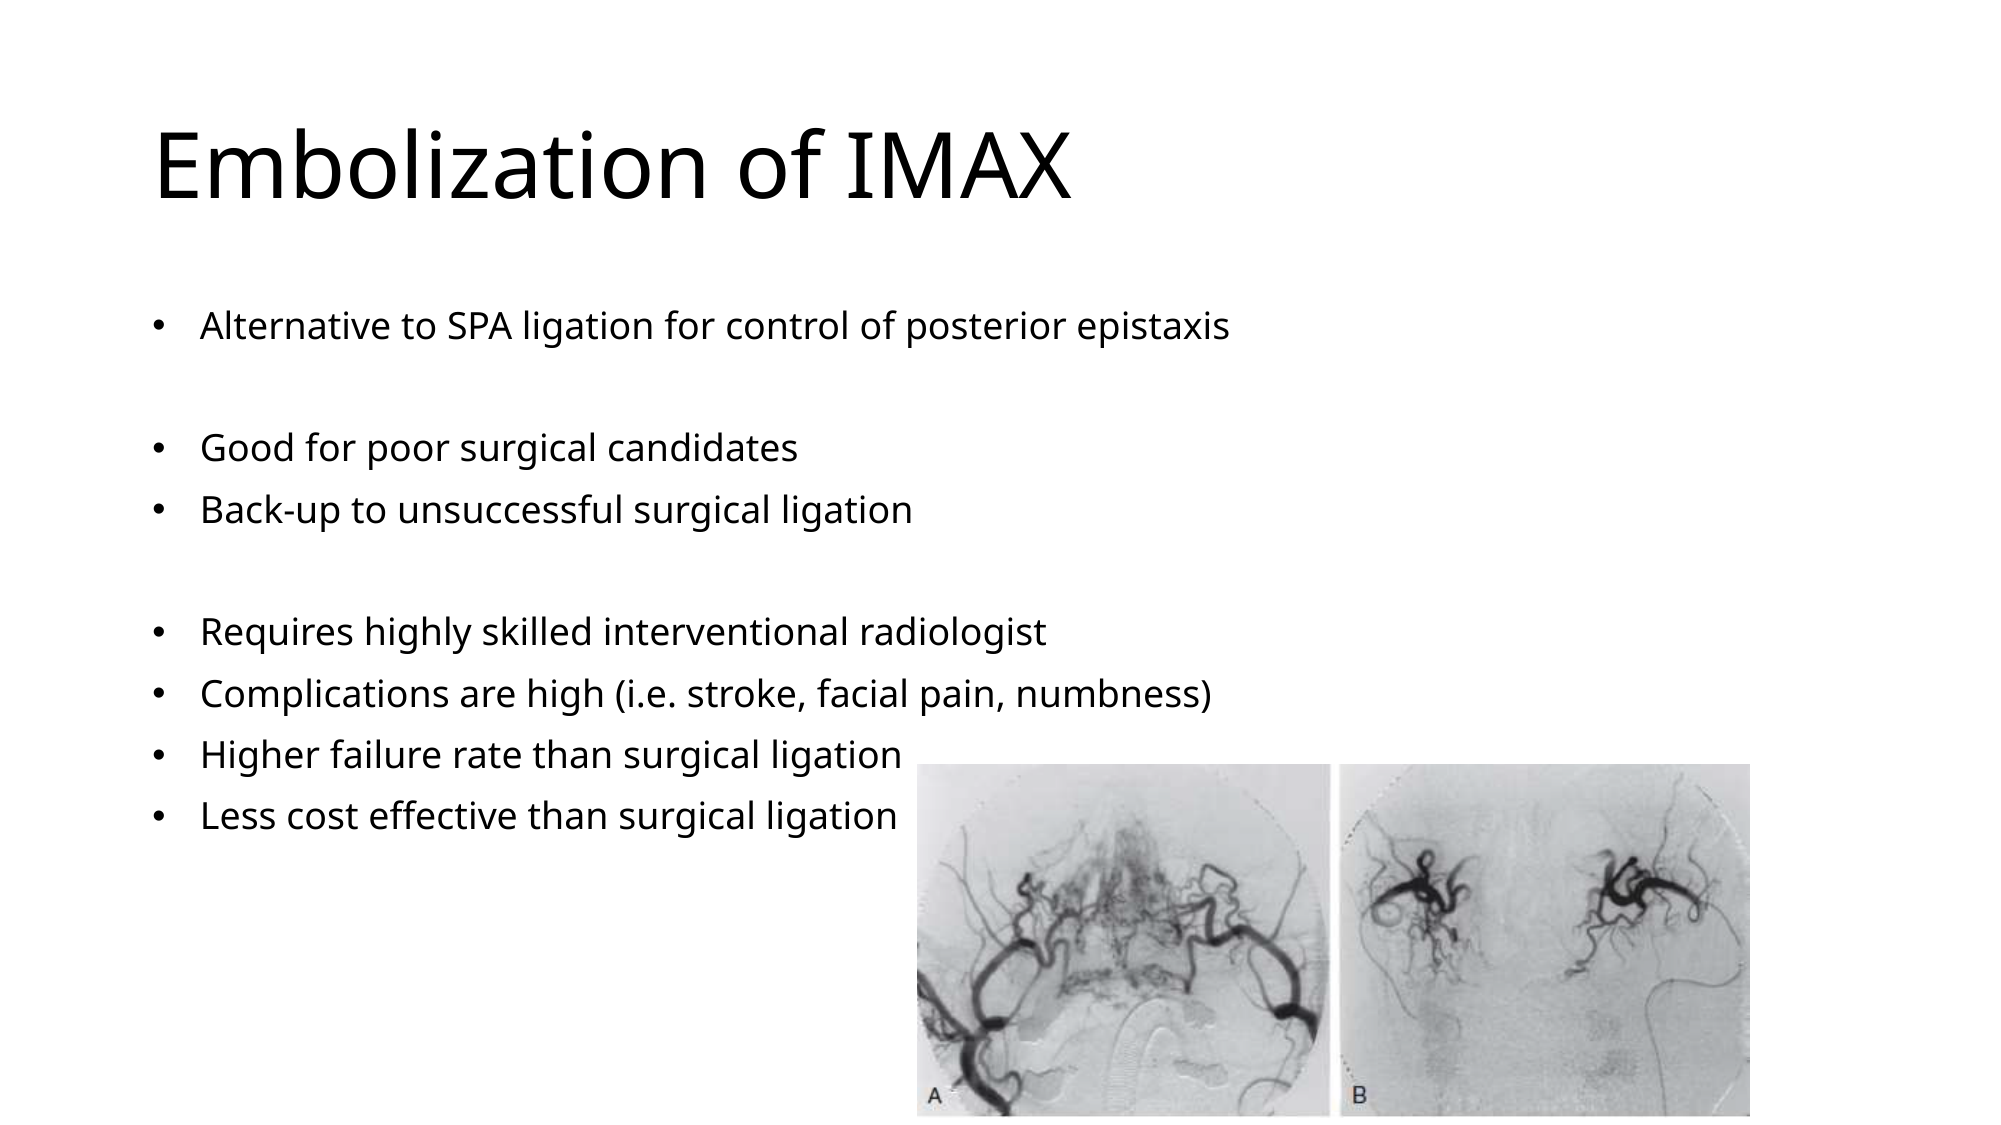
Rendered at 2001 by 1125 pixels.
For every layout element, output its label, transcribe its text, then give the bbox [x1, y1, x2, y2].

title Embolization of IMAX [137, 59, 1863, 278]
list Alternative to SPA ligation for control of posterior epistaxis Good for poor surgical candidates Back-up to unsuccessful surgical ligation Requires highly skilled interventional radiologist Complications are high (i.e. stroke, facial pain, numbness) Higher failure rate than surgical ligation Less cost effective than surgical ligation [137, 299, 1863, 1014]
picture [917, 764, 1750, 1118]
